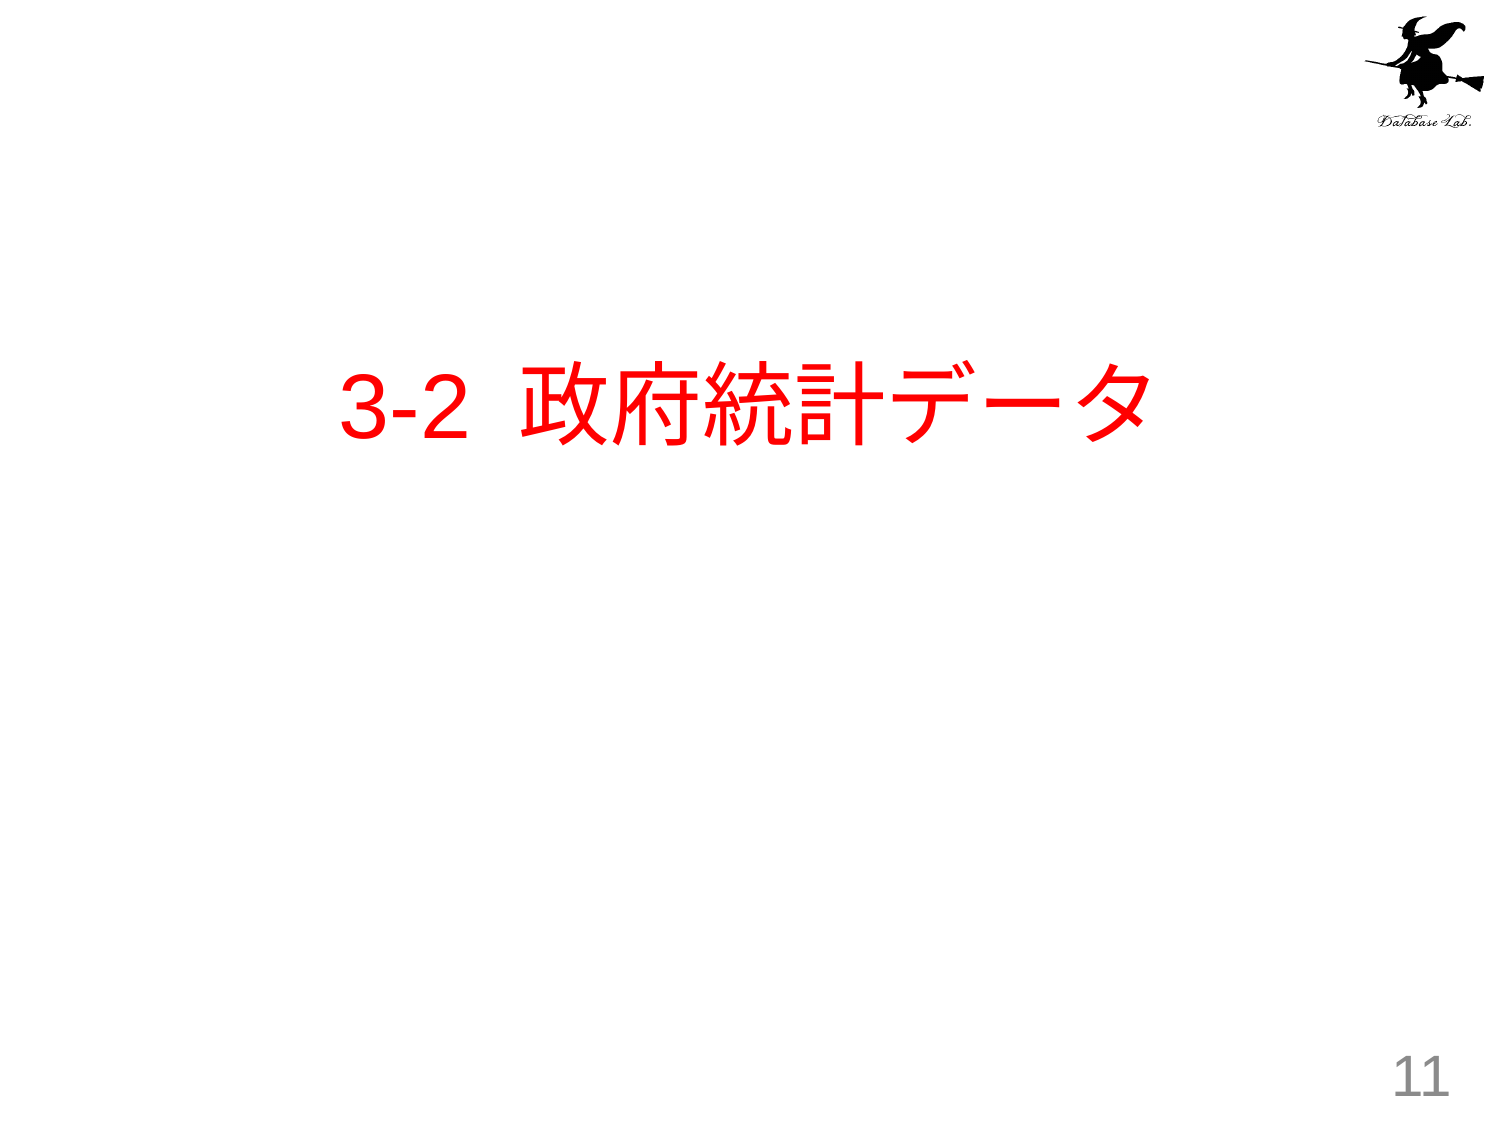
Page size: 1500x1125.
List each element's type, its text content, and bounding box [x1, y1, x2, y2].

slide_number 11 [1129, 1042, 1467, 1103]
picture [1362, 14, 1486, 130]
title 3-2 政府統計データ [112, 184, 1388, 576]
